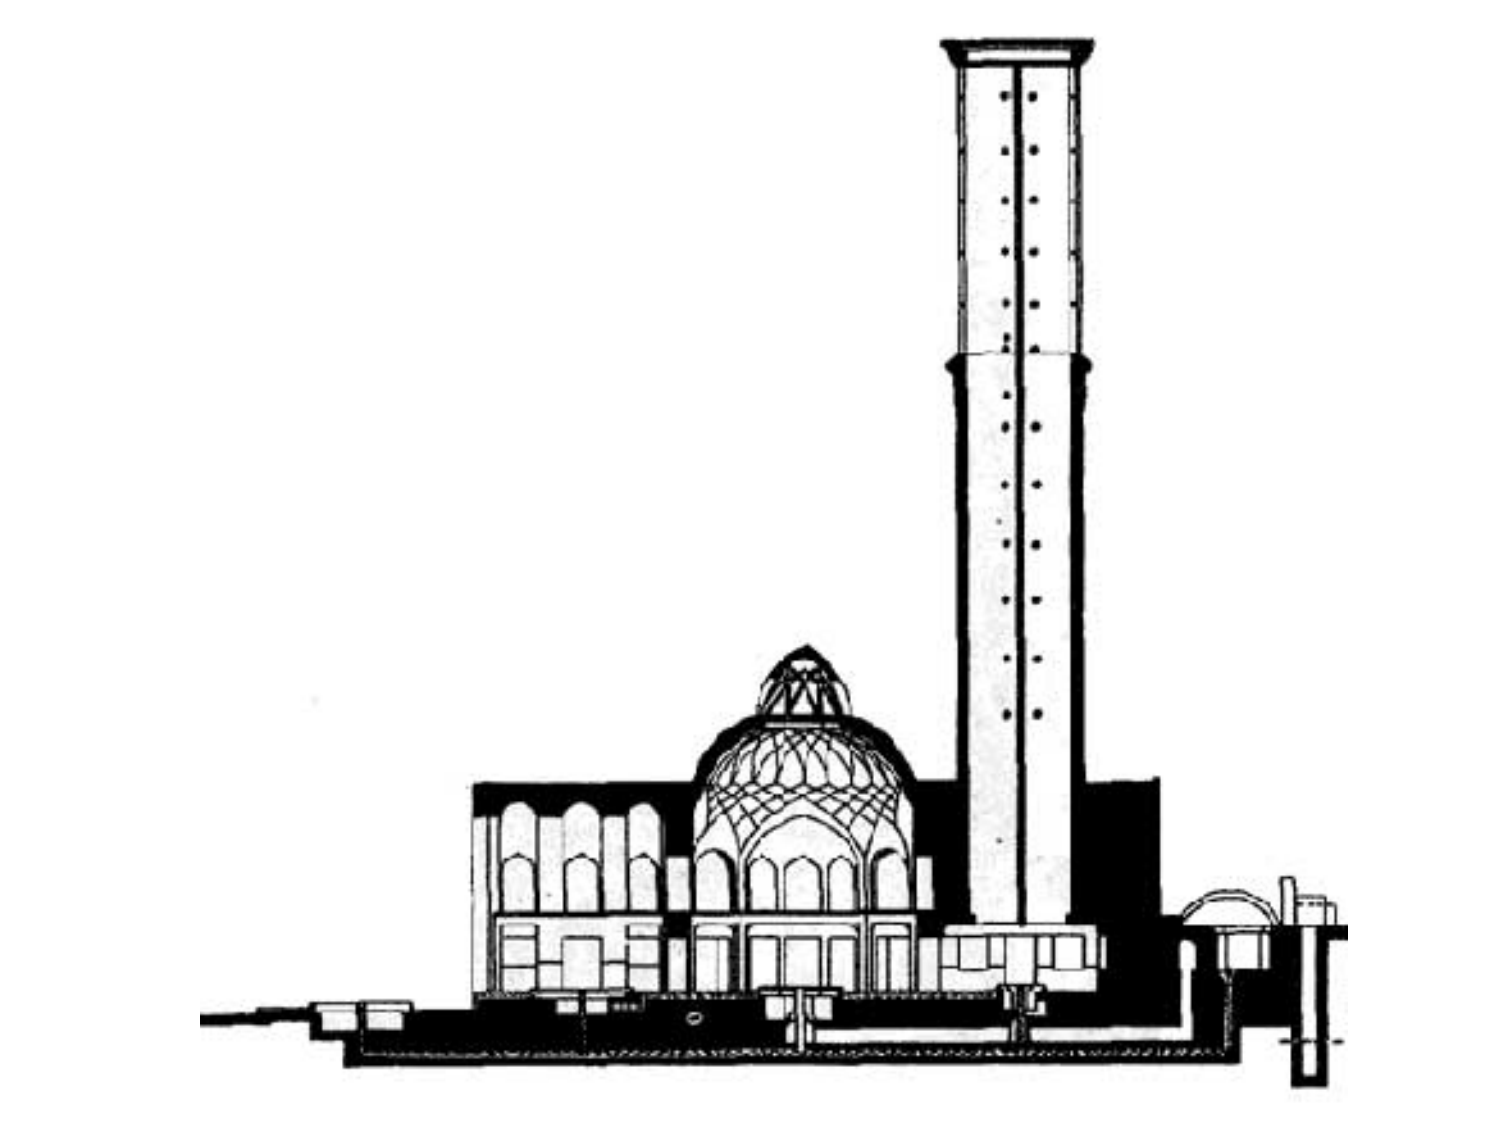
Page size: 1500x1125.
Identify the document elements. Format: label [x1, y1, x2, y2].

picture [199, 15, 1348, 1113]
